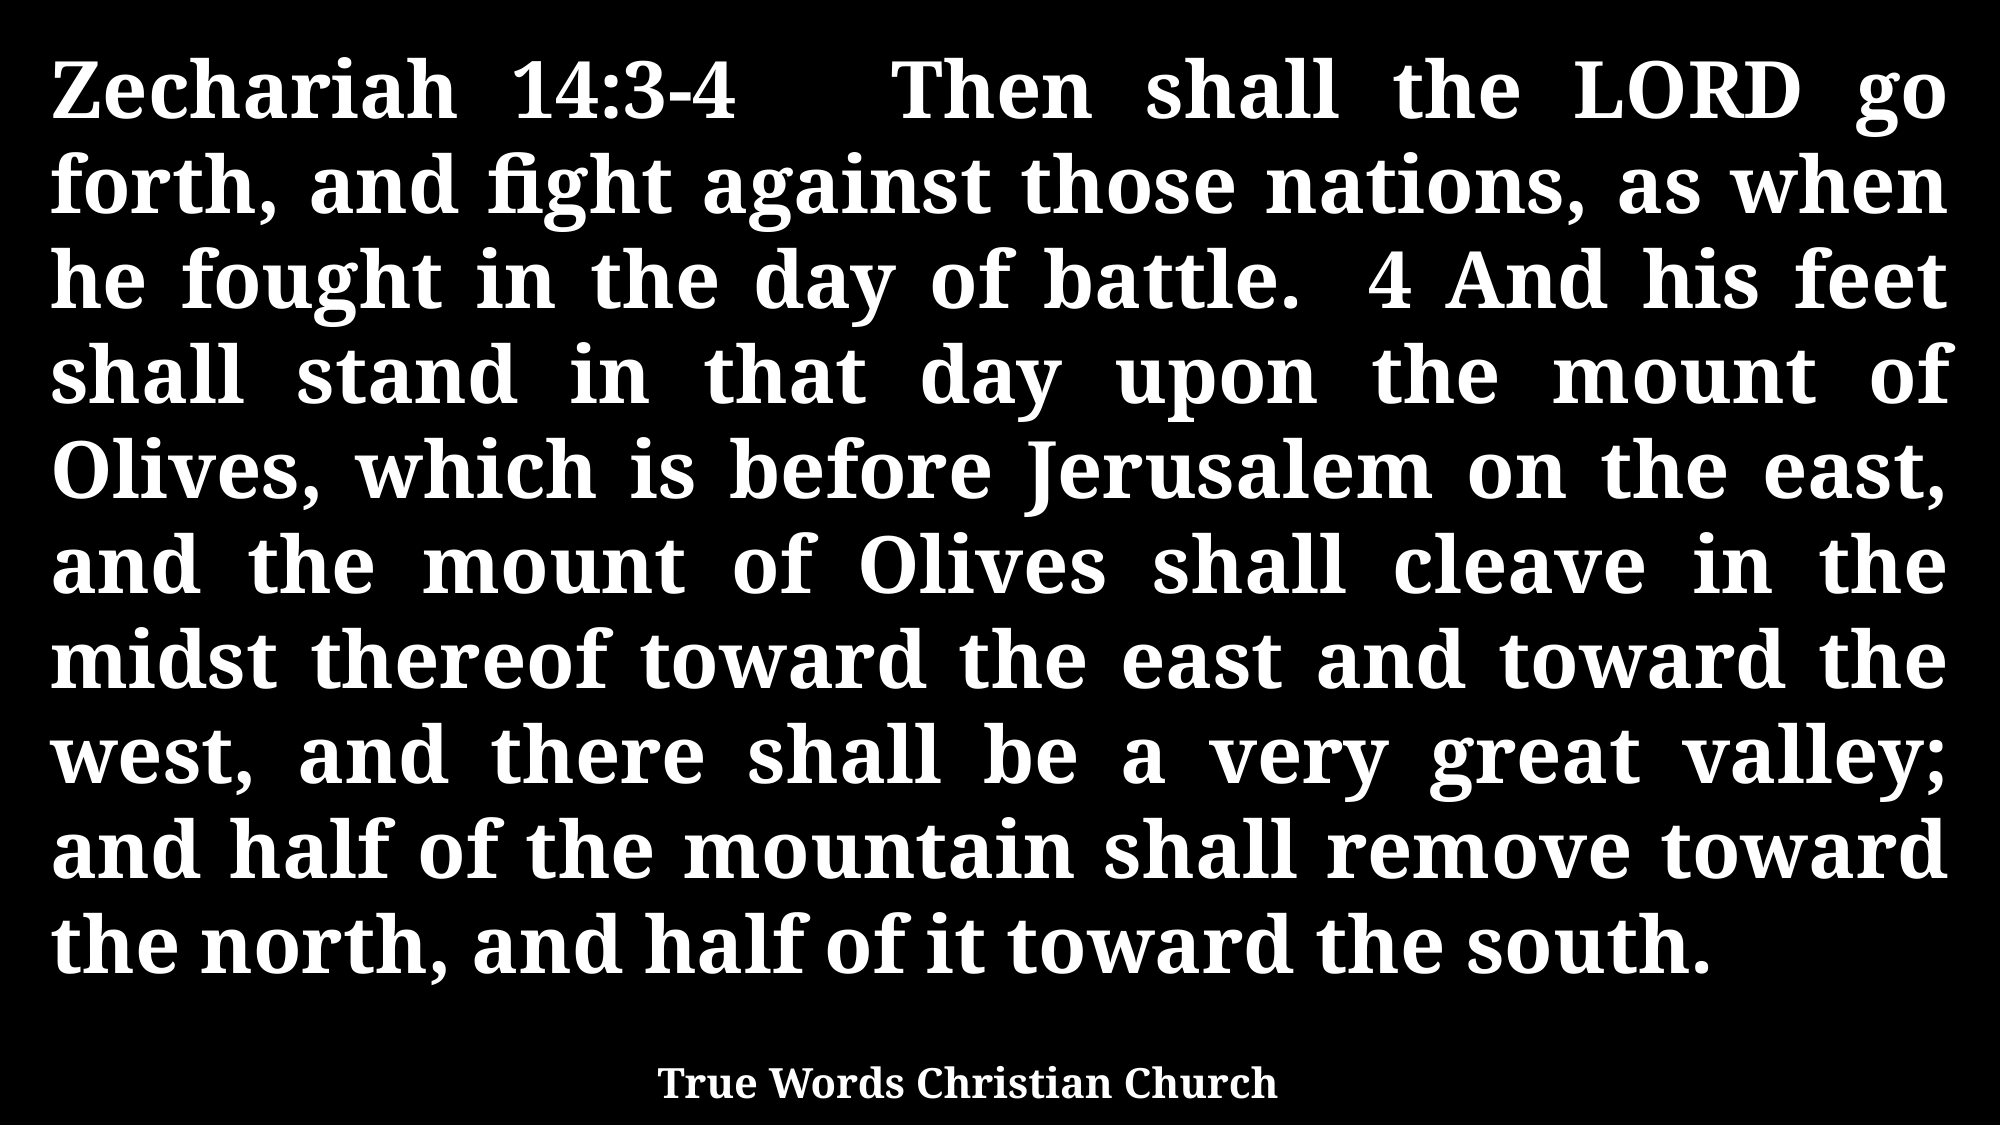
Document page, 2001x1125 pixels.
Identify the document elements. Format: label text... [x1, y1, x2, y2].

text_box Zechariah 14:3-4 Then shall the LORD go forth, and fight against those nations, as when he fought in the day of battle. 4 And his feet shall stand in that day upon the mount of Olives, which is before Jerusalem on the east, and the mount of Olives shall cleave in the midst thereof toward the east and toward the west, and there shall be a very great valley; and half of the mountain shall remove toward the north, and half of it toward the south. [35, 32, 1965, 998]
text_box True Words Christian Church [642, 1049, 1294, 1114]
